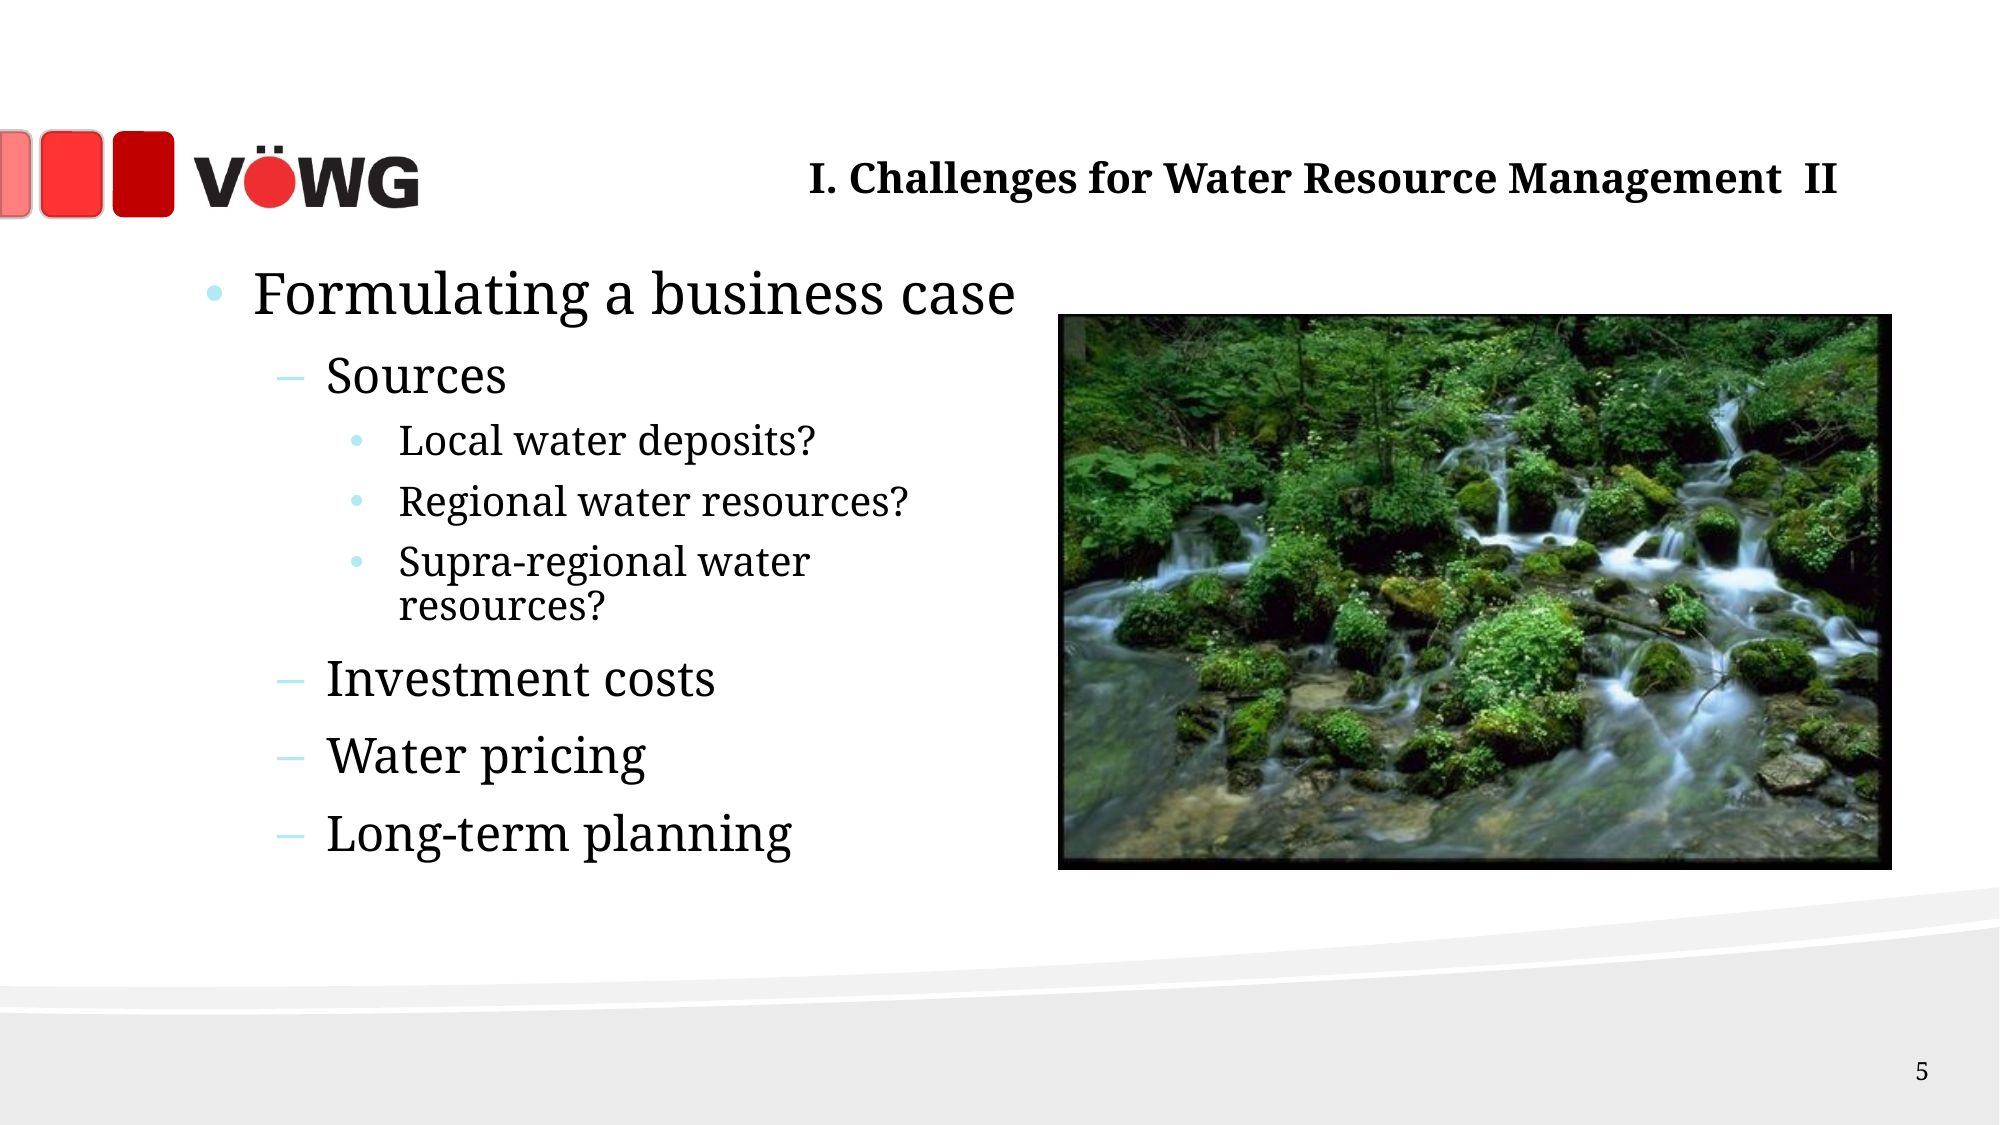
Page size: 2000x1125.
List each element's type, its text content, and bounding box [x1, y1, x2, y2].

slide_number 5 [1816, 1057, 1950, 1088]
picture [1058, 314, 1892, 870]
text_box I. Challenges for Water Resource Management II [739, 76, 1858, 212]
list Formulating a business case Sources Local water deposits? Regional water resources? Supra-regional water resources? Investment costs Water pricing Long-term planning [184, 255, 1047, 988]
picture [184, 142, 426, 209]
